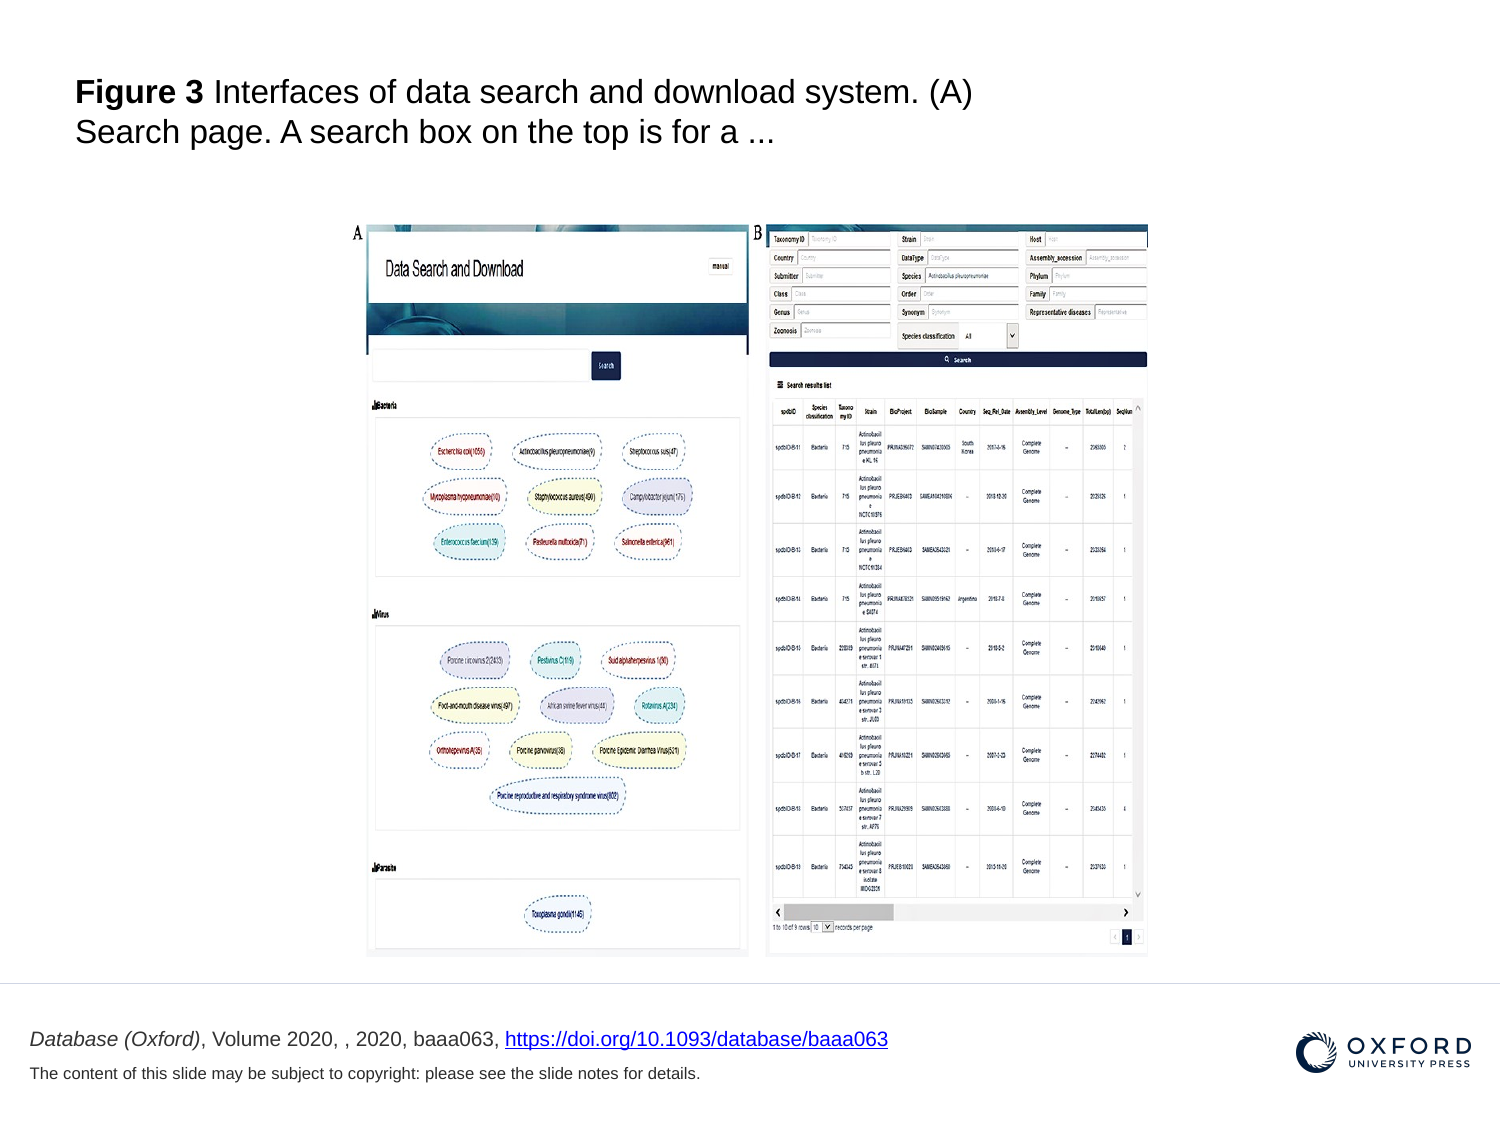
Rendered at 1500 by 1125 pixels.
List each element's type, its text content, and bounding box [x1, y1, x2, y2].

picture [1296, 1032, 1471, 1073]
footer Database (Oxford), Volume 2020, , 2020, baaa063, https://doi.org/10.1093/database/baaa063 The content of this slide may be subject to copyright: please see the slide notes for details. [0, 983, 1260, 1125]
picture [352, 224, 1148, 957]
title Figure 3 Interfaces of data search and download system. (A) Search page. A search box on the top is for a ... [75, 69, 1078, 171]
